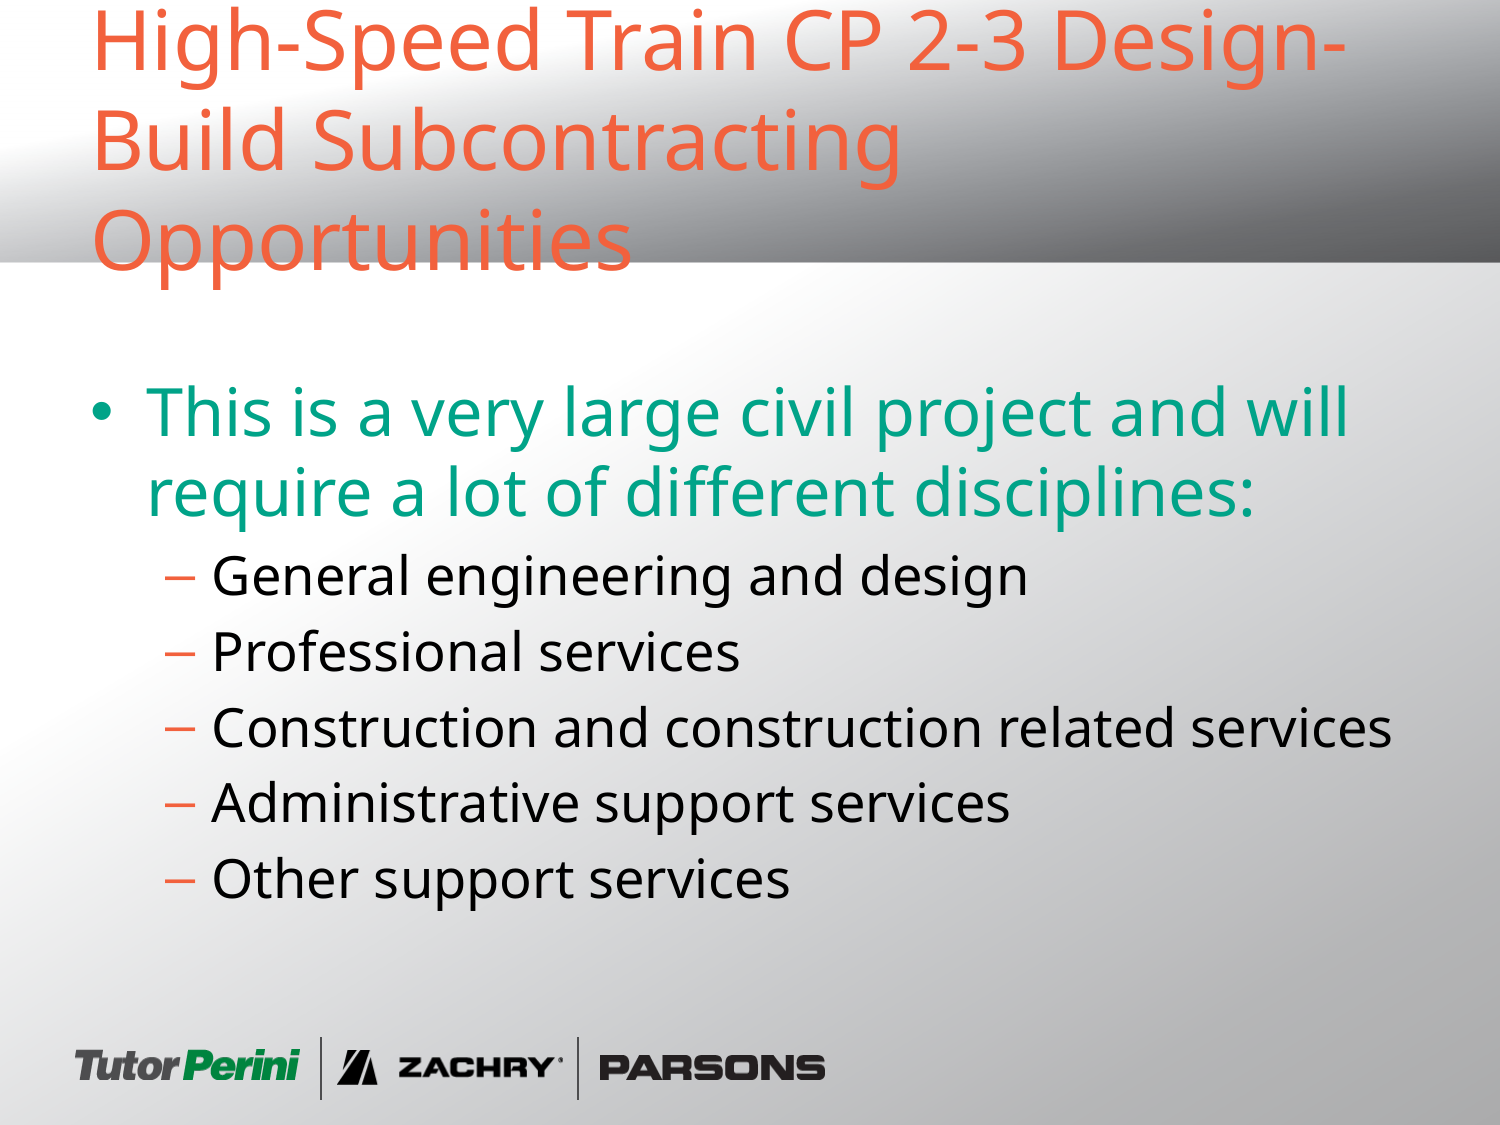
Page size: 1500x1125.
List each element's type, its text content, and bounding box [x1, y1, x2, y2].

title High-Speed Train CP 2-3 Design-Build Subcontracting Opportunities [75, 24, 1463, 250]
picture [0, 0, 1500, 1125]
list This is a very large civil project and will require a lot of different disciplines: General engineering and design Professional services Construction and construction related services Administrative support services Other support services [75, 362, 1463, 938]
